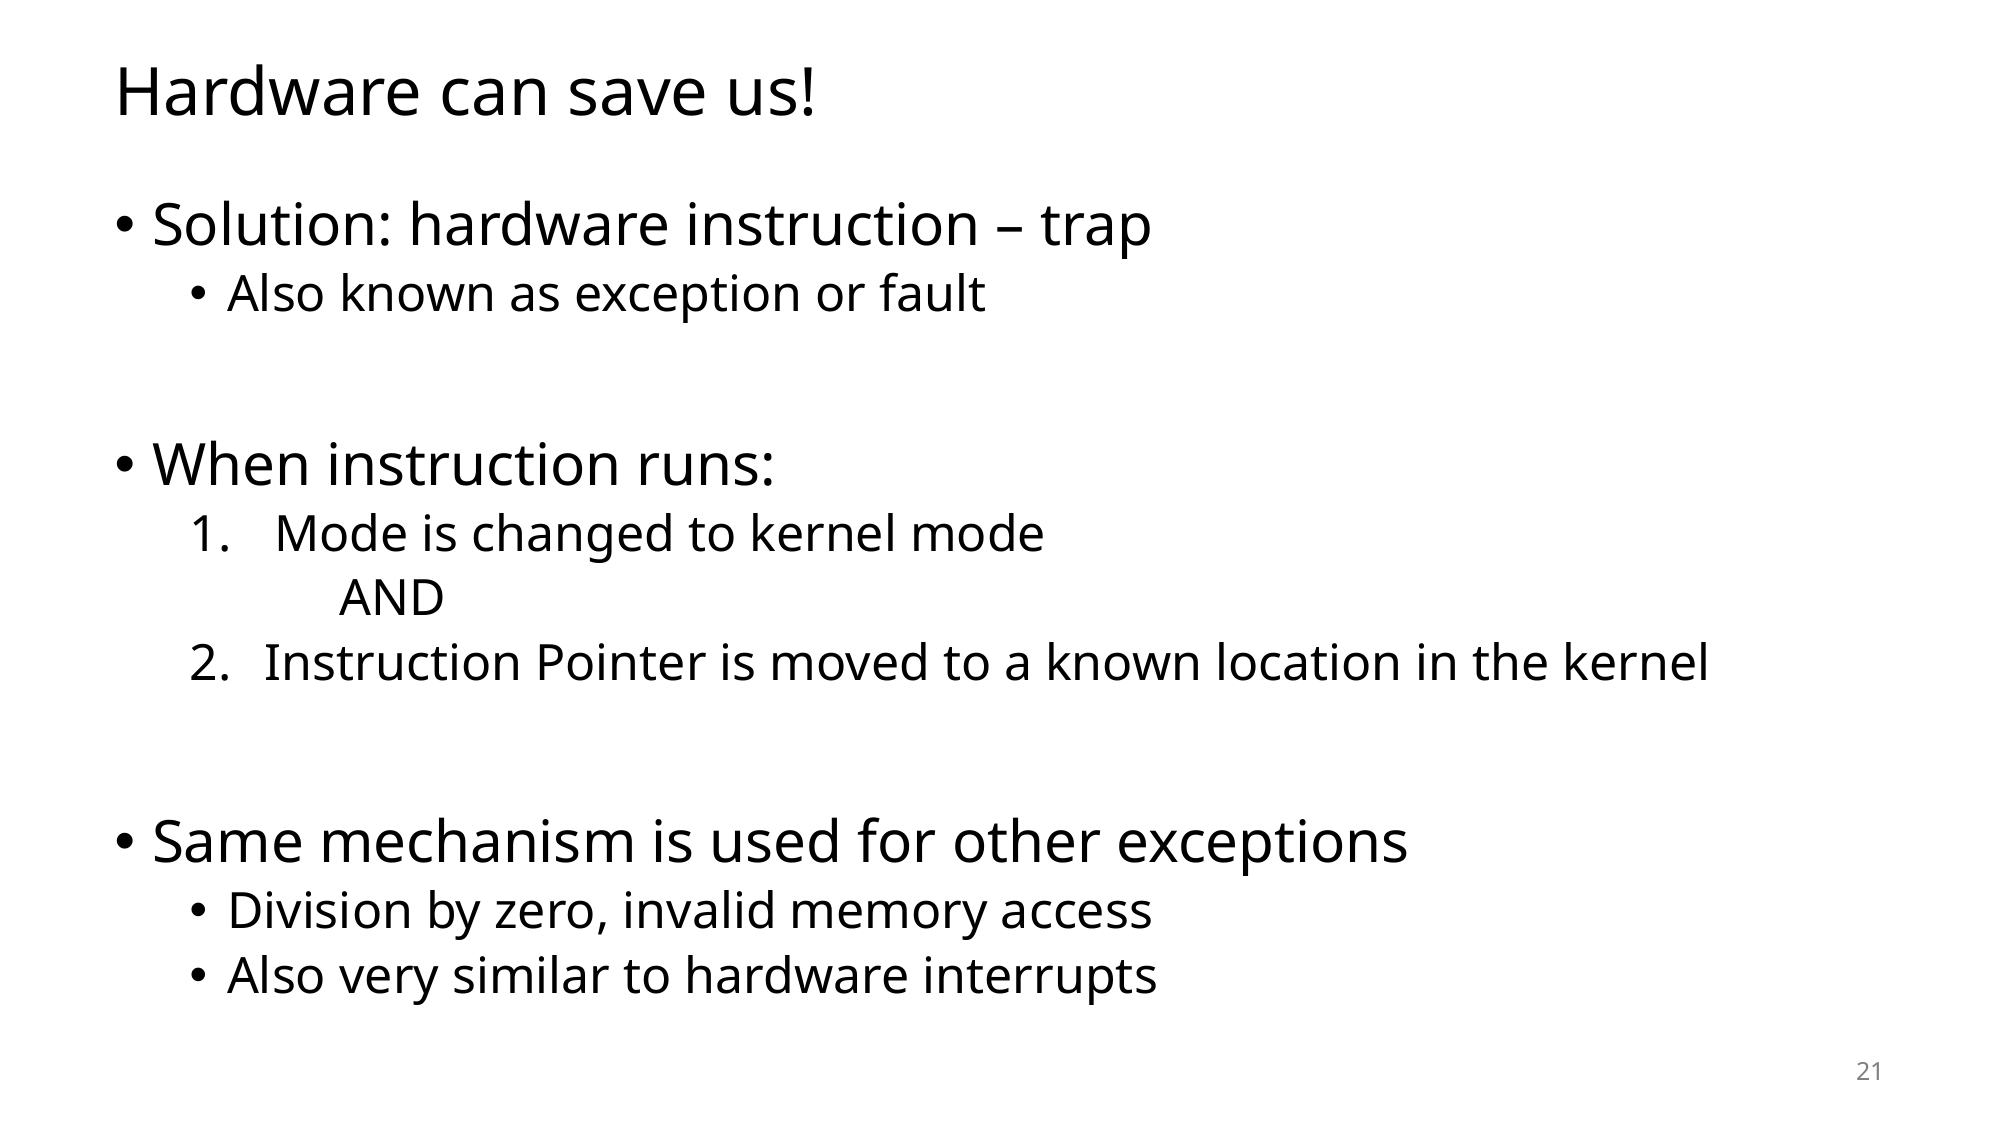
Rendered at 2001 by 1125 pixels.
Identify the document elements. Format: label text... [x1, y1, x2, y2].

title Hardware can save us! [99, 37, 1900, 150]
slide_number 21 [1749, 1042, 1900, 1103]
list Solution: hardware instruction – trap Also known as exception or fault When instruction runs: Mode is changed to kernel mode AND Instruction Pointer is moved to a known location in the kernel Same mechanism is used for other exceptions Division by zero, invalid memory access Also very similar to hardware interrupts [99, 187, 1900, 1013]
